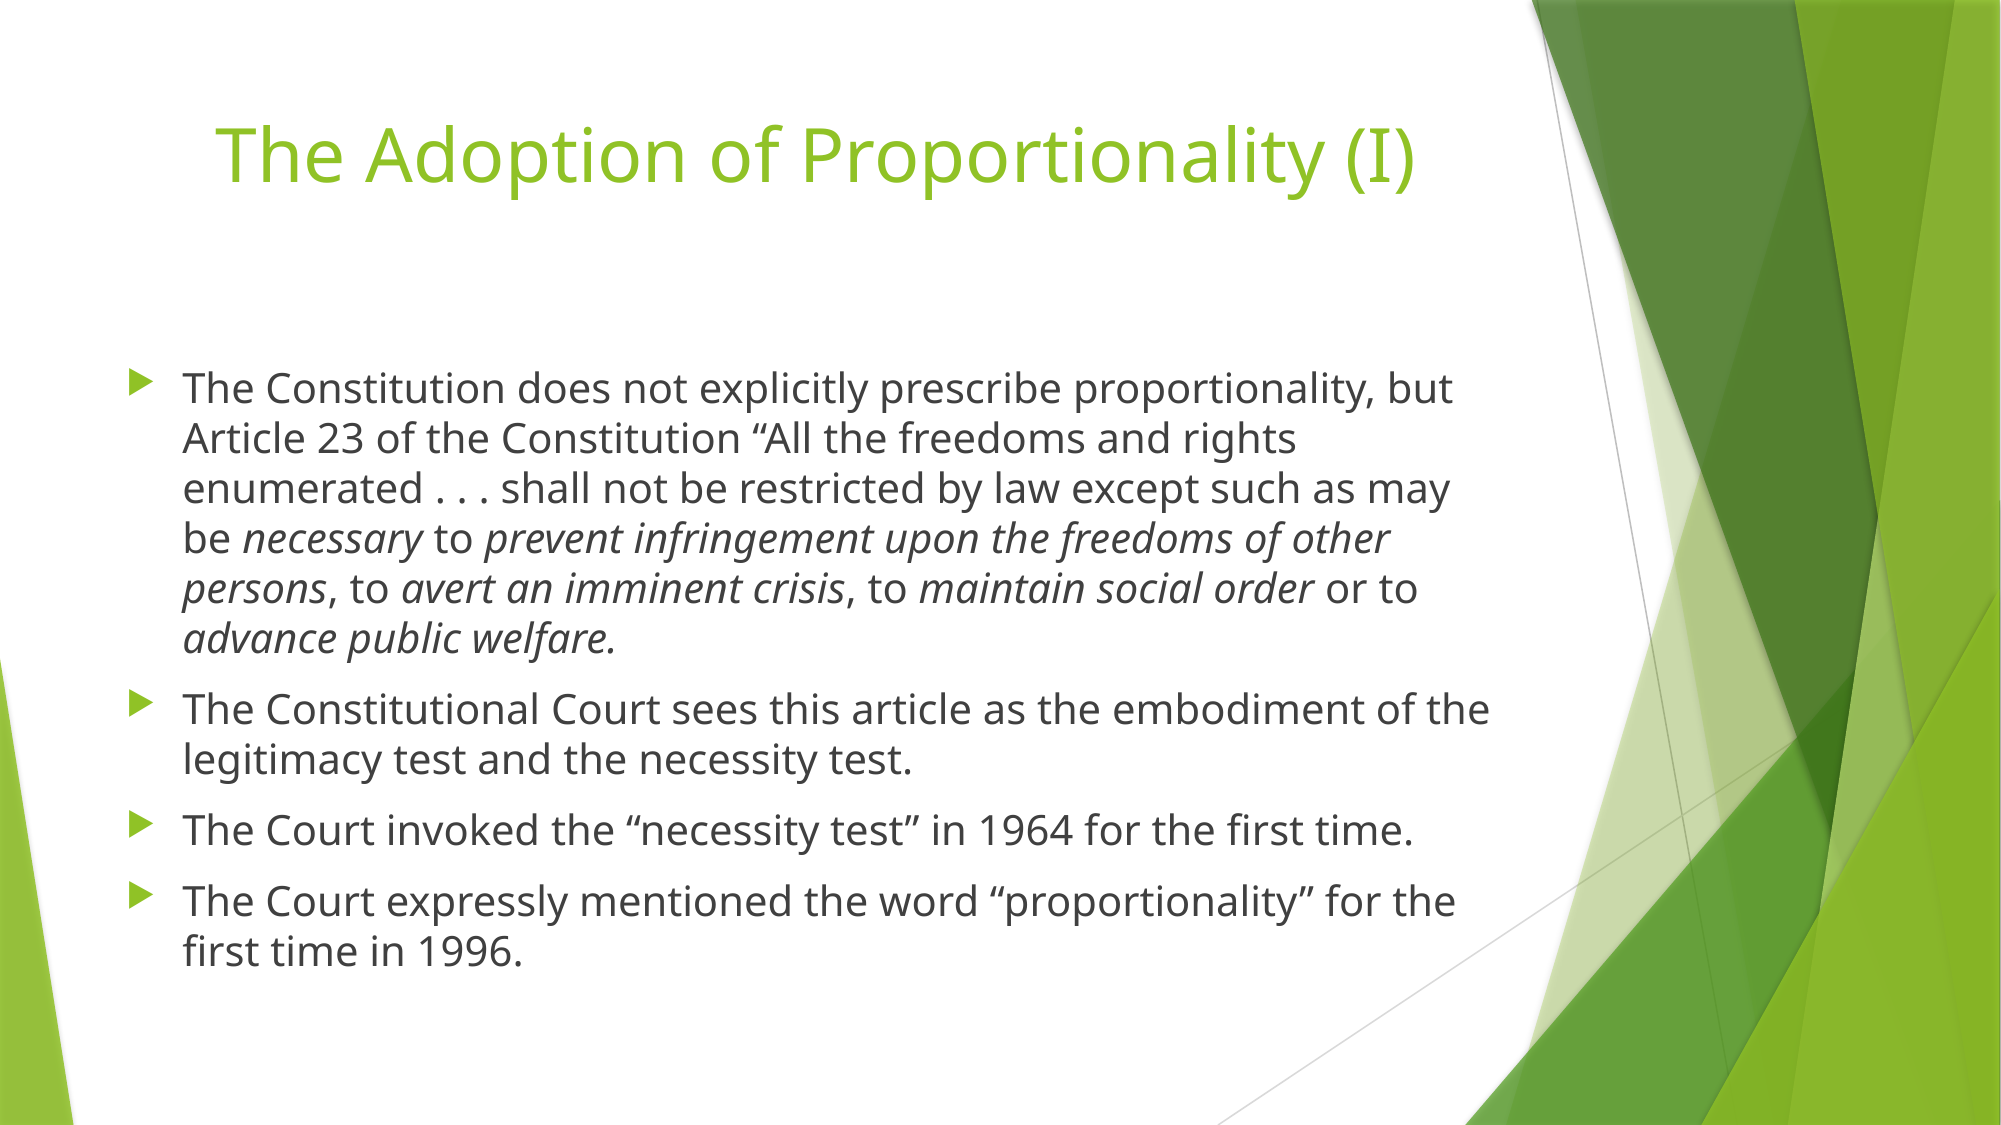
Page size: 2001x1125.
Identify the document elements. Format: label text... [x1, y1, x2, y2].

title The Adoption of Proportionality (I) [111, 99, 1522, 317]
list The Constitution does not explicitly prescribe proportionality, but Article 23 of the Constitution “All the freedoms and rights enumerated . . . shall not be restricted by law except such as may be necessary to prevent infringement upon the freedoms of other persons, to avert an imminent crisis, to maintain social order or to advance public welfare. The Constitutional Court sees this article as the embodiment of the legitimacy test and the necessity test. The Court invoked the “necessity test” in 1964 for the first time. The Court expressly mentioned the word “proportionality” for the first time in 1996. [111, 354, 1522, 992]
